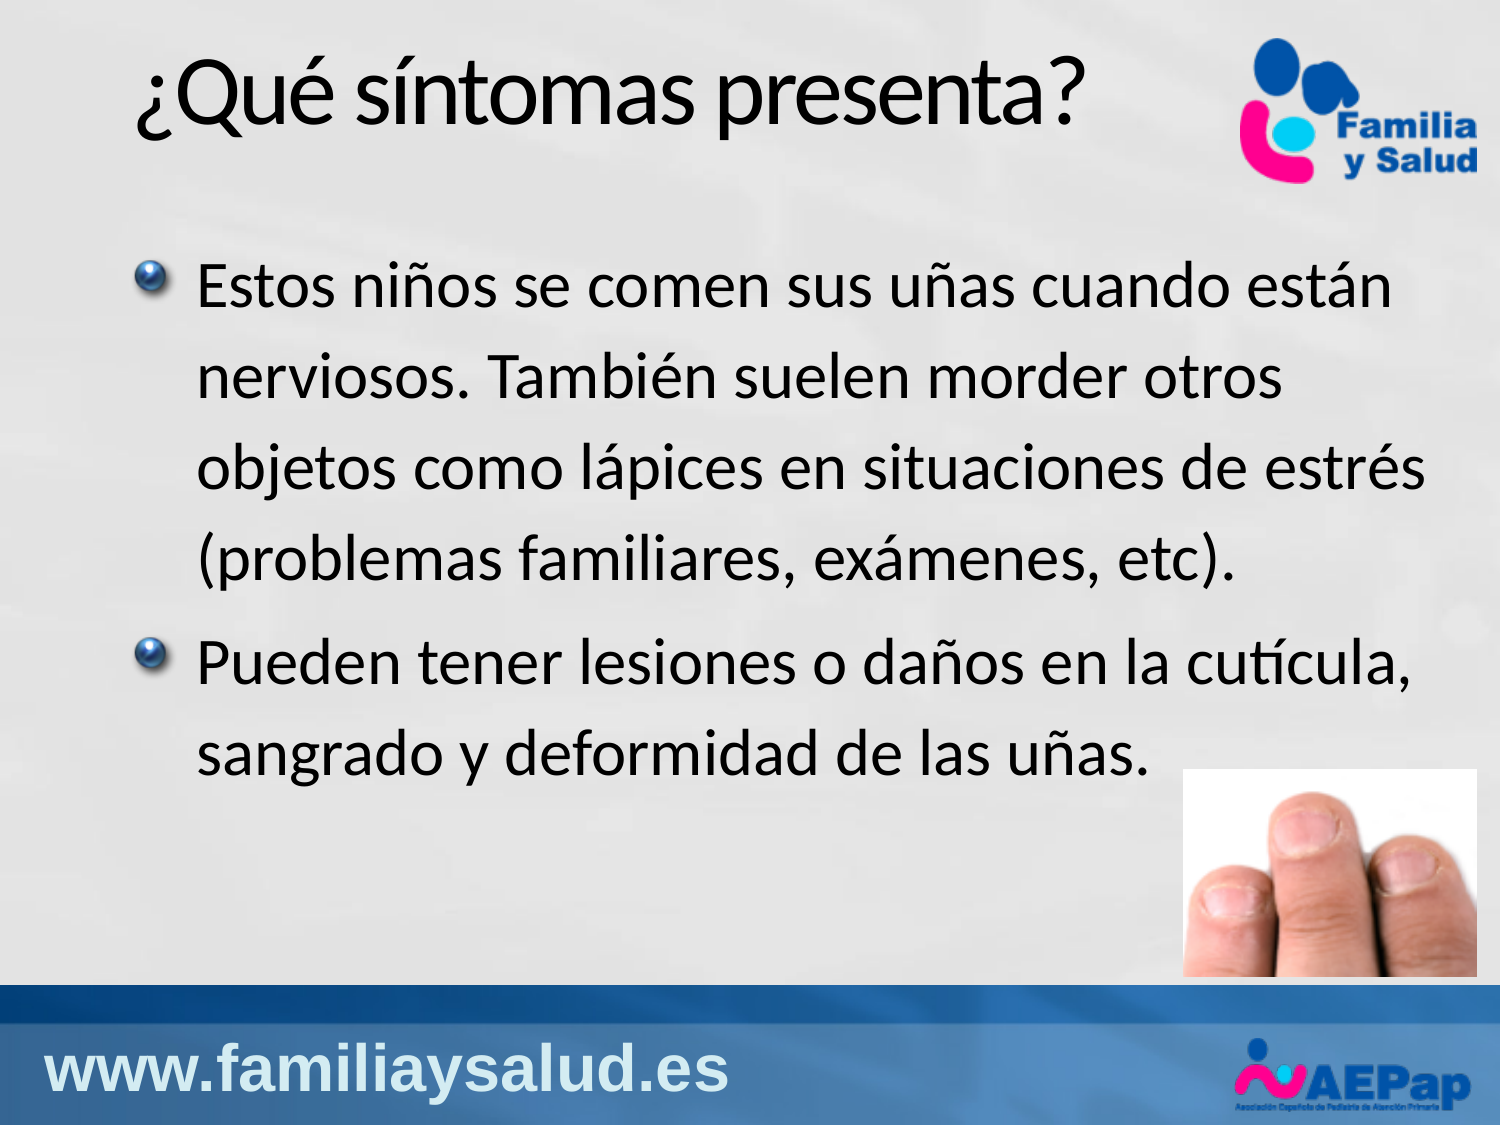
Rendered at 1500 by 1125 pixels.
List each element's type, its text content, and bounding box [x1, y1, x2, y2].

text_box www.familiaysalud.es [29, 1017, 757, 1113]
picture [0, 0, 1500, 1125]
list Estos niños se comen sus uñas cuando están nerviosos. También suelen morder otros objetos como lápices en situaciones de estrés (problemas familiares, exámenes, etc). Pueden tener lesiones o daños en la cutícula, sangrado y deformidad de las uñas. [130, 229, 1431, 790]
title ¿Qué síntomas presenta? [130, 38, 1235, 147]
